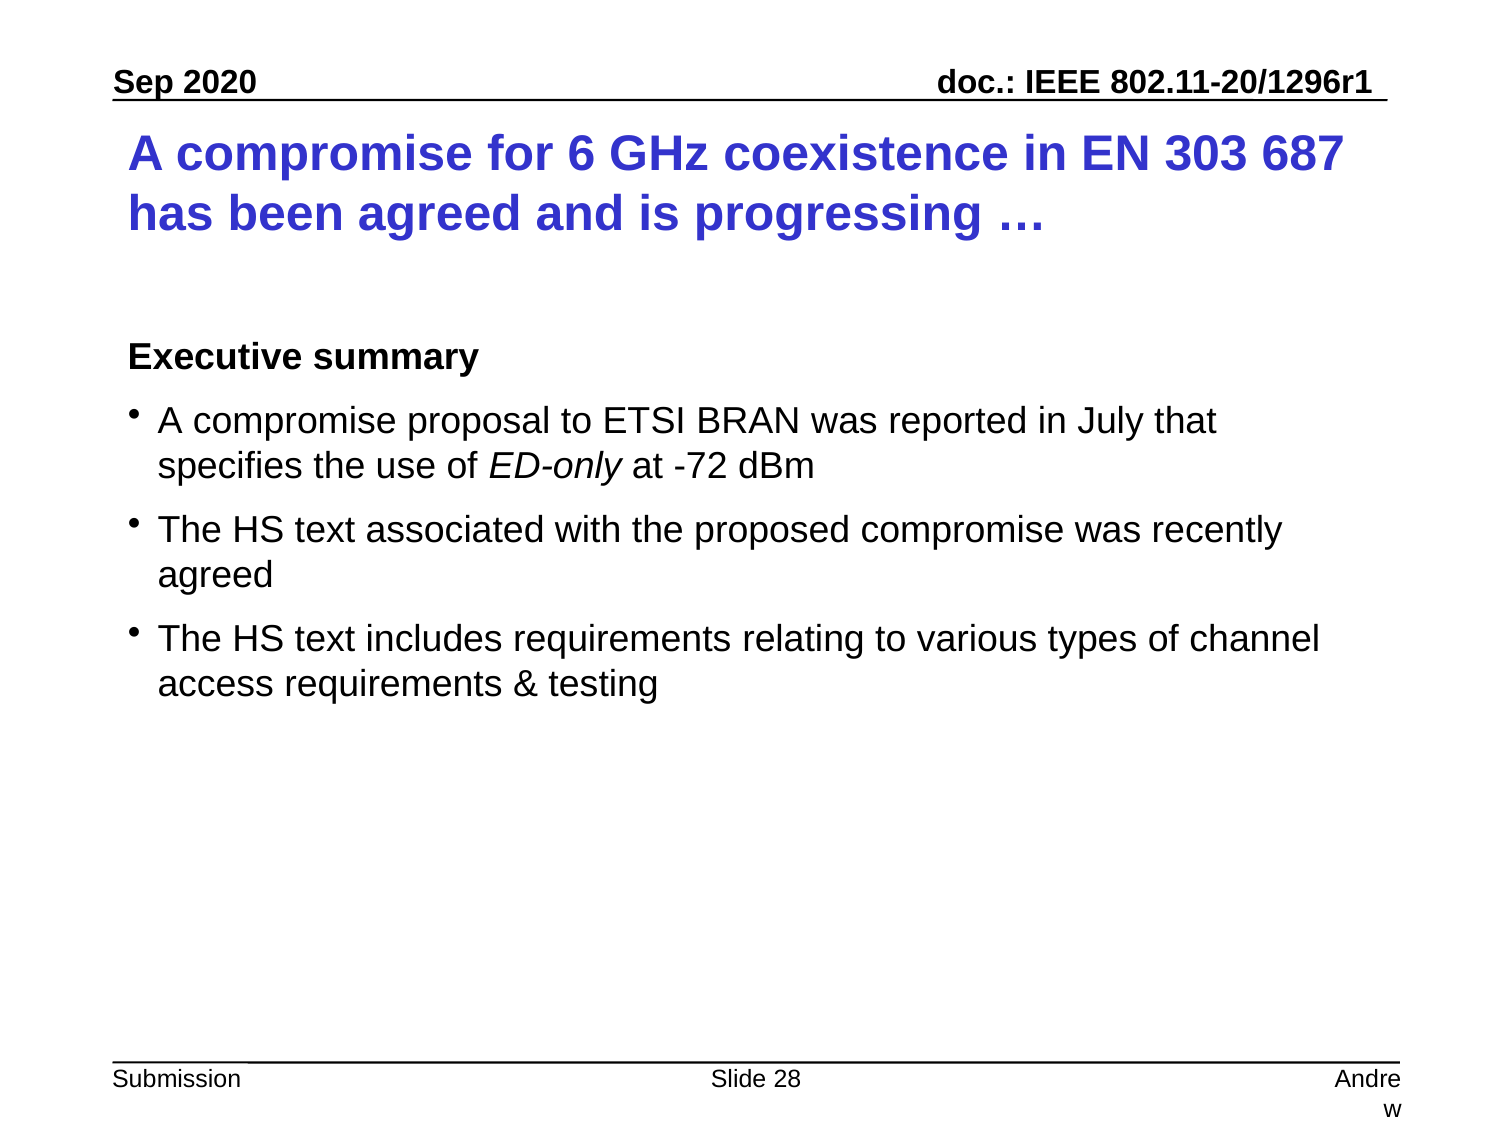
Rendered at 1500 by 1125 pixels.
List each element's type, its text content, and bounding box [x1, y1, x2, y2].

slide_number Slide 28 [709, 1061, 803, 1093]
list Executive summary A compromise proposal to ETSI BRAN was reported in July that specifies the use of ED-only at -72 dBm The HS text associated with the proposed compromise was recently agreed The HS text includes requirements relating to various types of channel access requirements & testing [112, 324, 1388, 1000]
title A compromise for 6 GHz coexistence in EN 303 687 has been agreed and is progressing … [112, 112, 1388, 288]
footer Andrew Myles, Cisco [1320, 1061, 1402, 1093]
